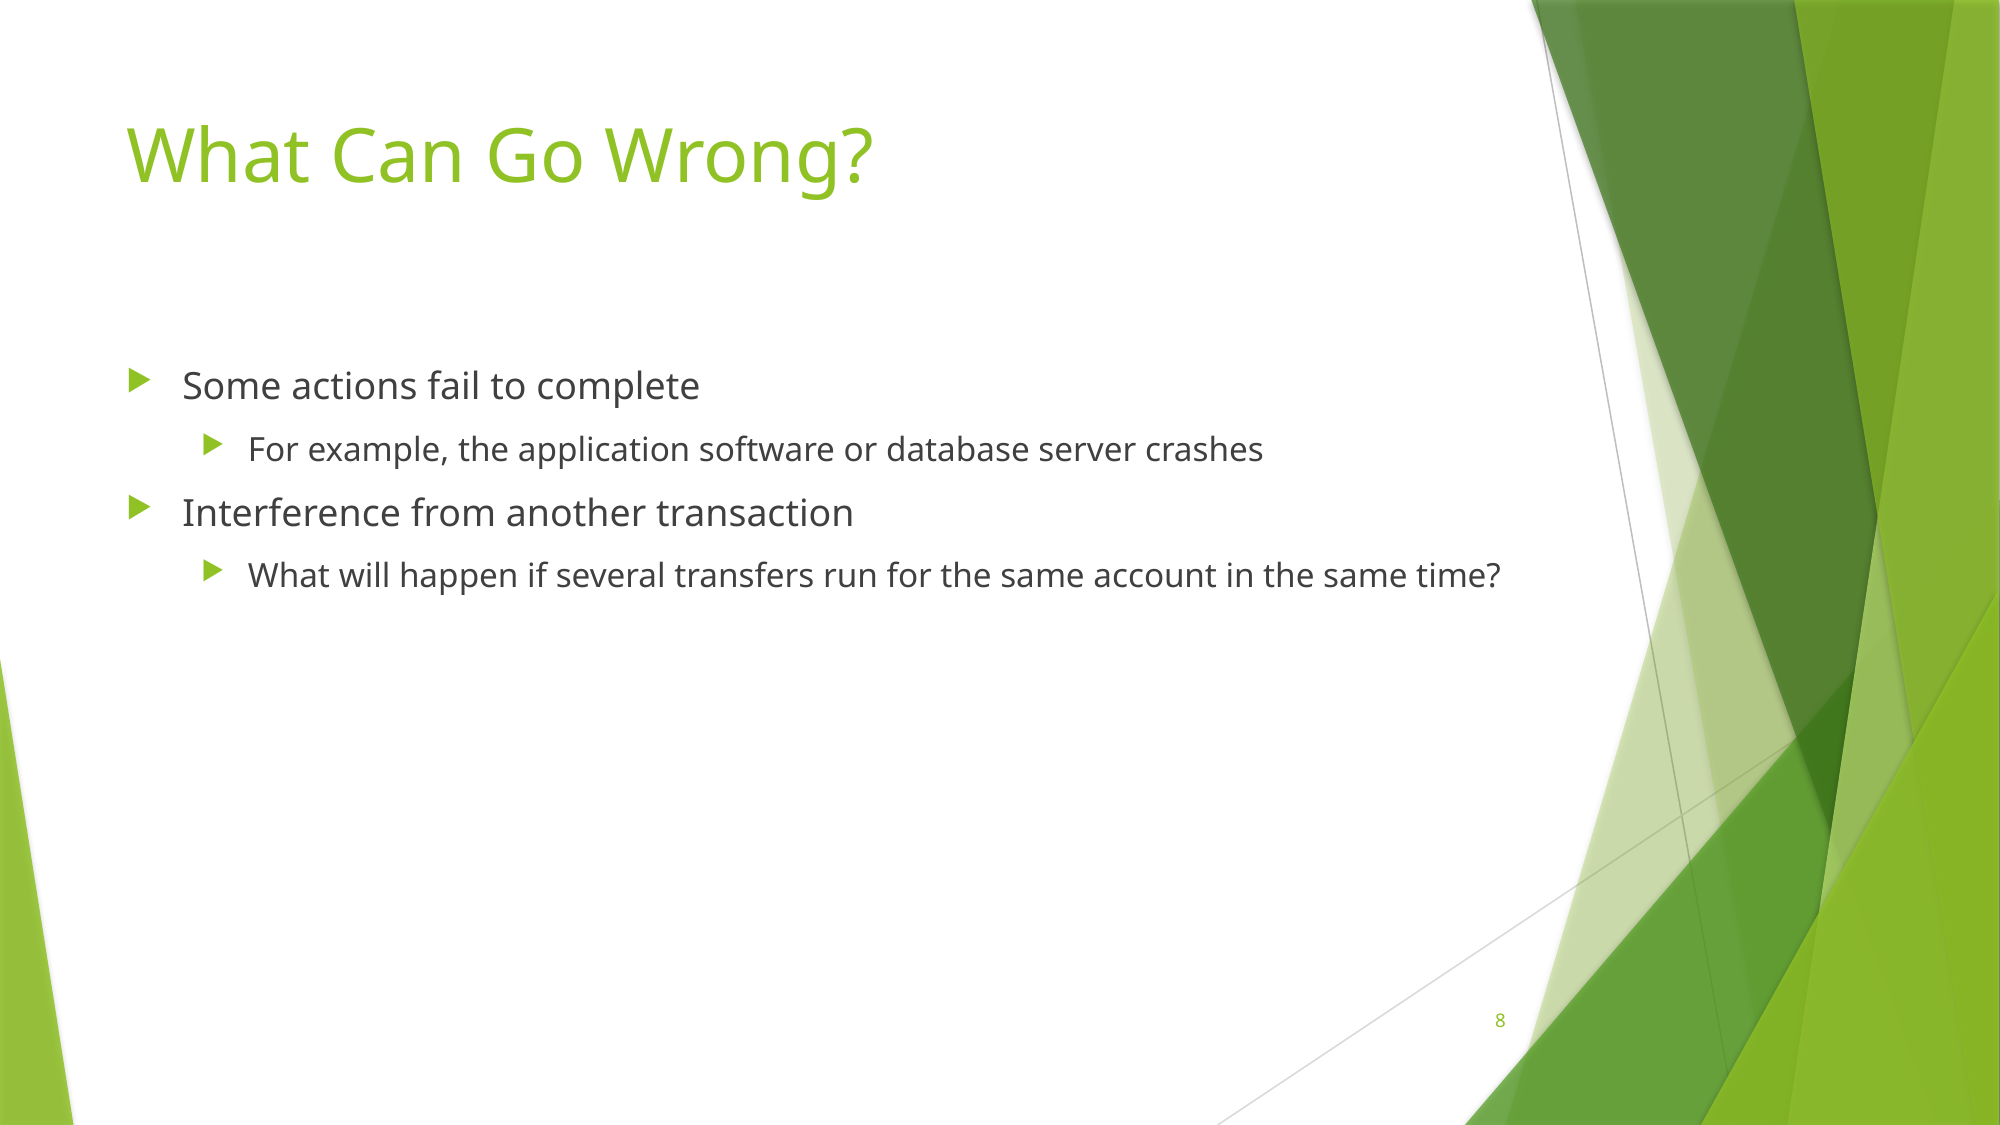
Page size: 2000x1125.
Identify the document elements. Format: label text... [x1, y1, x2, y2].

slide_number 8 [1408, 991, 1521, 1051]
list Some actions fail to complete For example, the application software or database server crashes Interference from another transaction What will happen if several transfers run for the same account in the same time? [111, 354, 1521, 992]
title What Can Go Wrong? [111, 99, 1521, 317]
